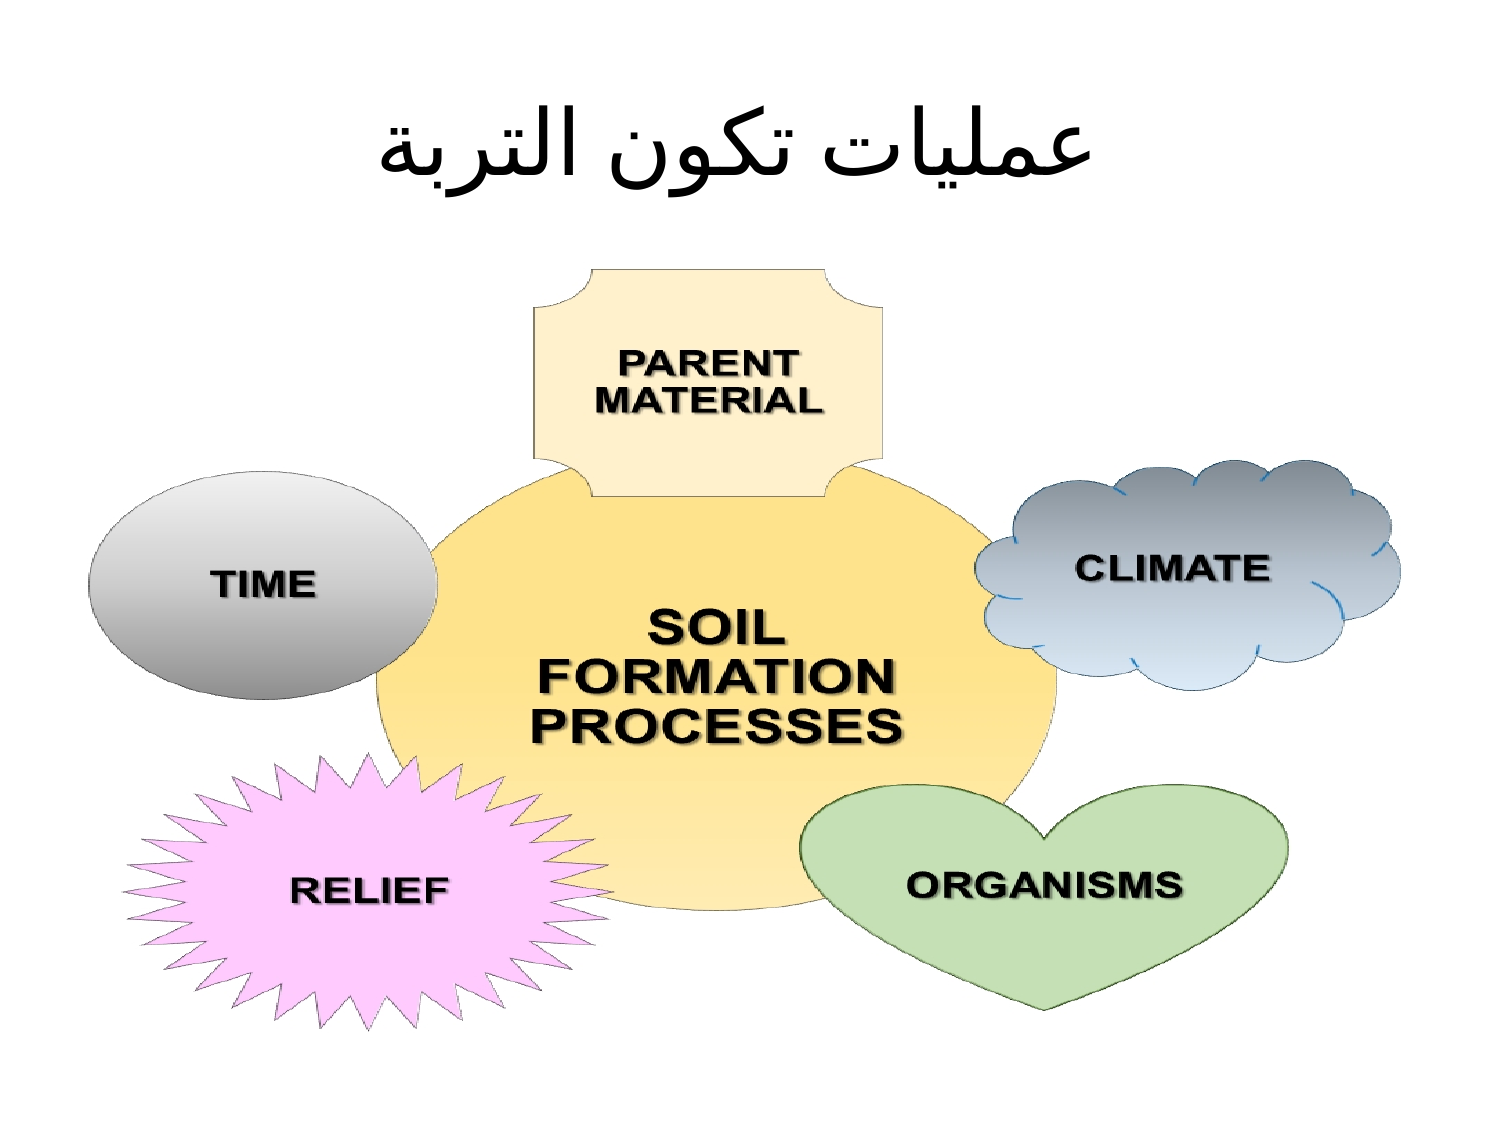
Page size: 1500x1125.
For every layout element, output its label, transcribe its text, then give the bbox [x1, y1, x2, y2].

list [74, 262, 1413, 1038]
title عمليات تكون التربة [75, 45, 1425, 233]
